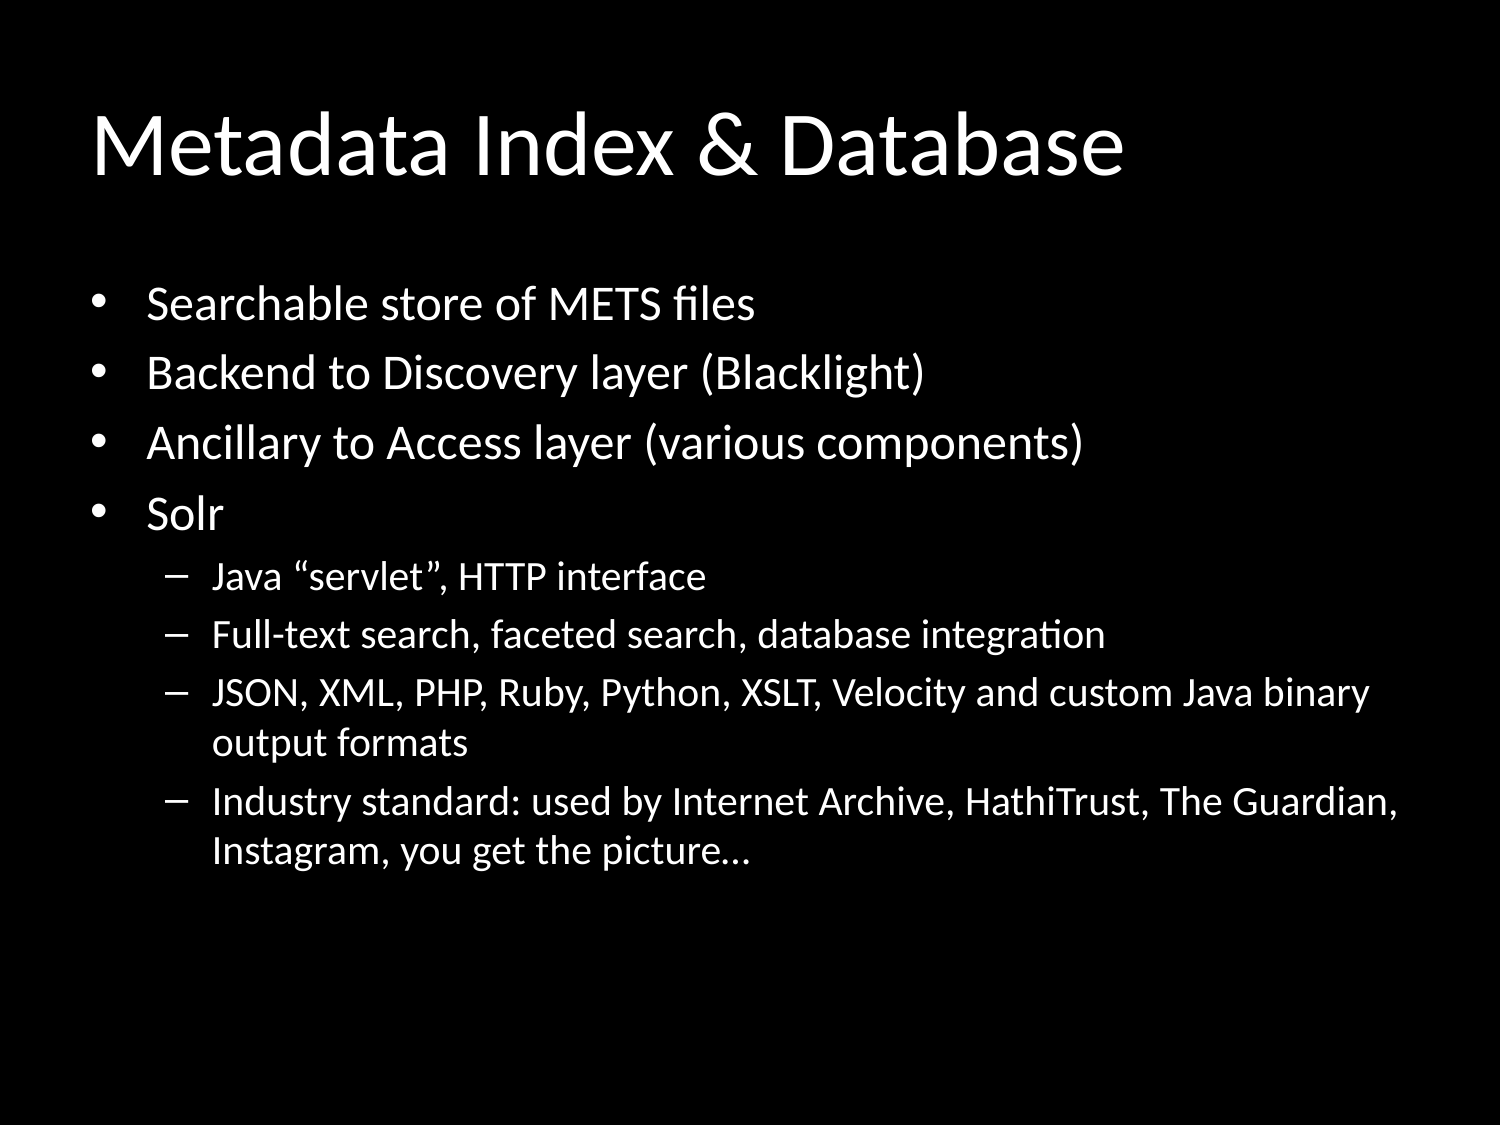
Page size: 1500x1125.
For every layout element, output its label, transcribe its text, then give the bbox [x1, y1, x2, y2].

list Searchable store of METS files Backend to Discovery layer (Blacklight) Ancillary to Access layer (various components) Solr Java “servlet”, HTTP interface Full-text search, faceted search, database integration JSON, XML, PHP, Ruby, Python, XSLT, Velocity and custom Java binary output formats Industry standard: used by Internet Archive, HathiTrust, The Guardian, Instagram, you get the picture… [75, 262, 1425, 1005]
title Metadata Index & Database [75, 45, 1425, 233]
